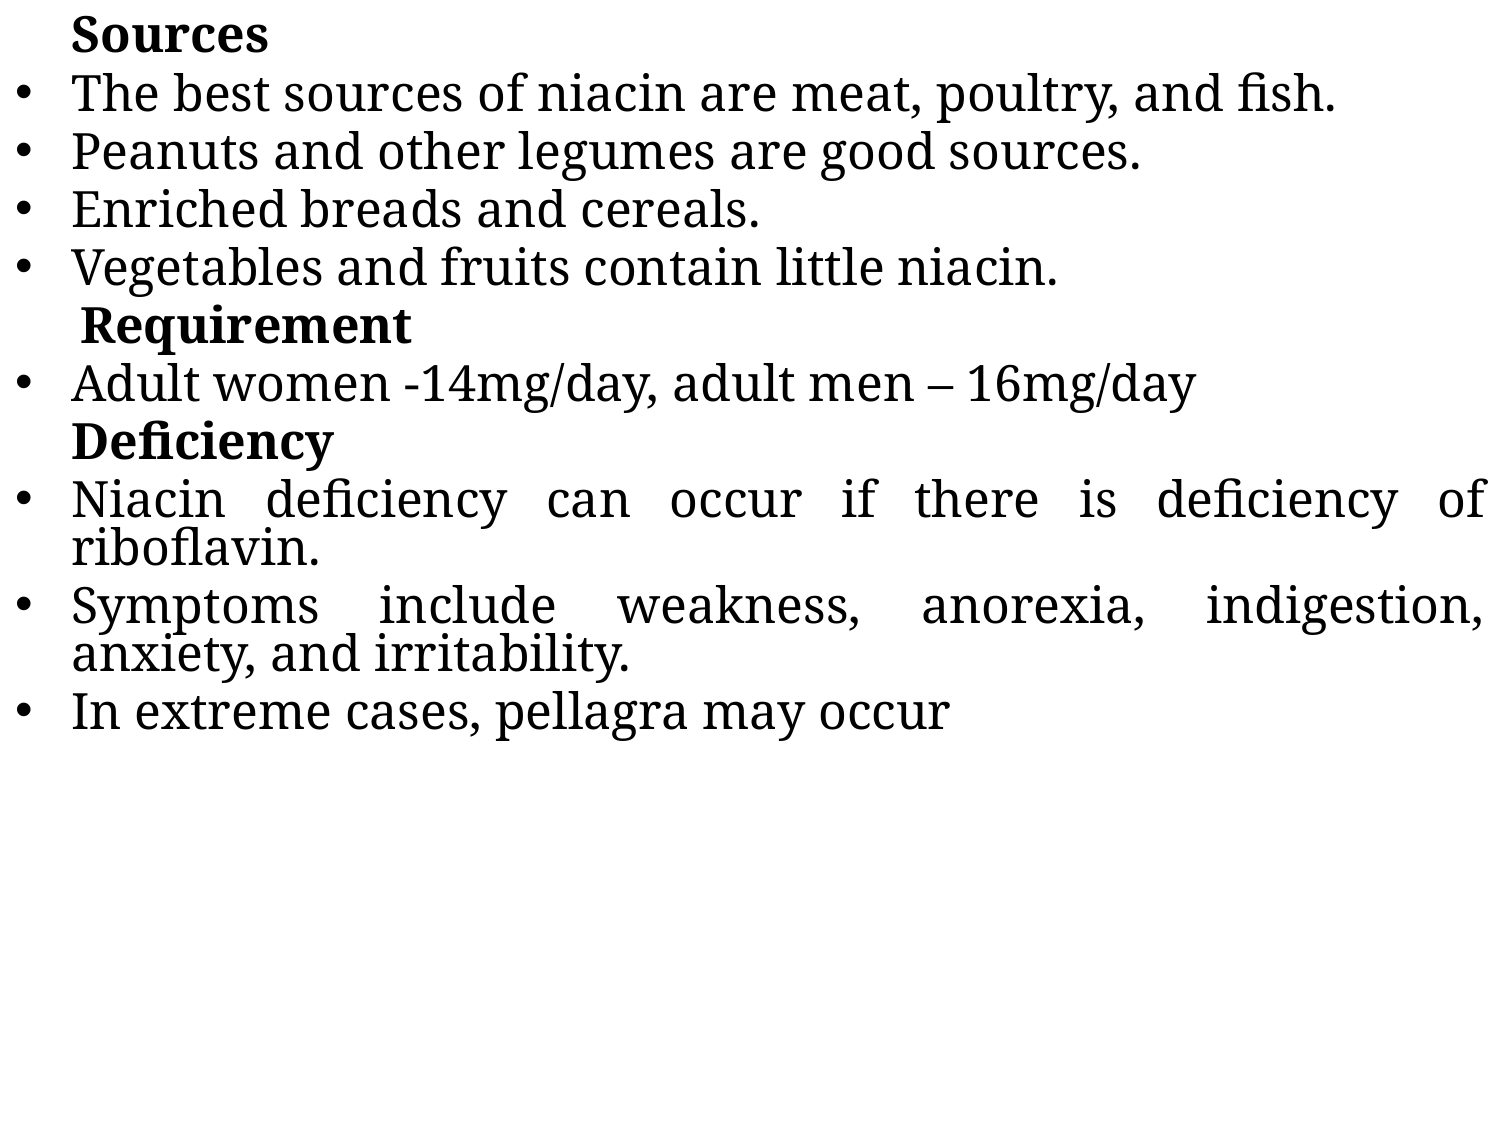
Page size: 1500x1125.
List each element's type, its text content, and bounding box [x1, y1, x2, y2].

list Sources The best sources of niacin are meat, poultry, and fish. Peanuts and other legumes are good sources. Enriched breads and cereals. Vegetables and fruits contain little niacin. Requirement Adult women -14mg/day, adult men – 16mg/day Deficiency Niacin deficiency can occur if there is deficiency of riboflavin. Symptoms include weakness, anorexia, indigestion, anxiety, and irritability. In extreme cases, pellagra may occur [0, 0, 1500, 1125]
